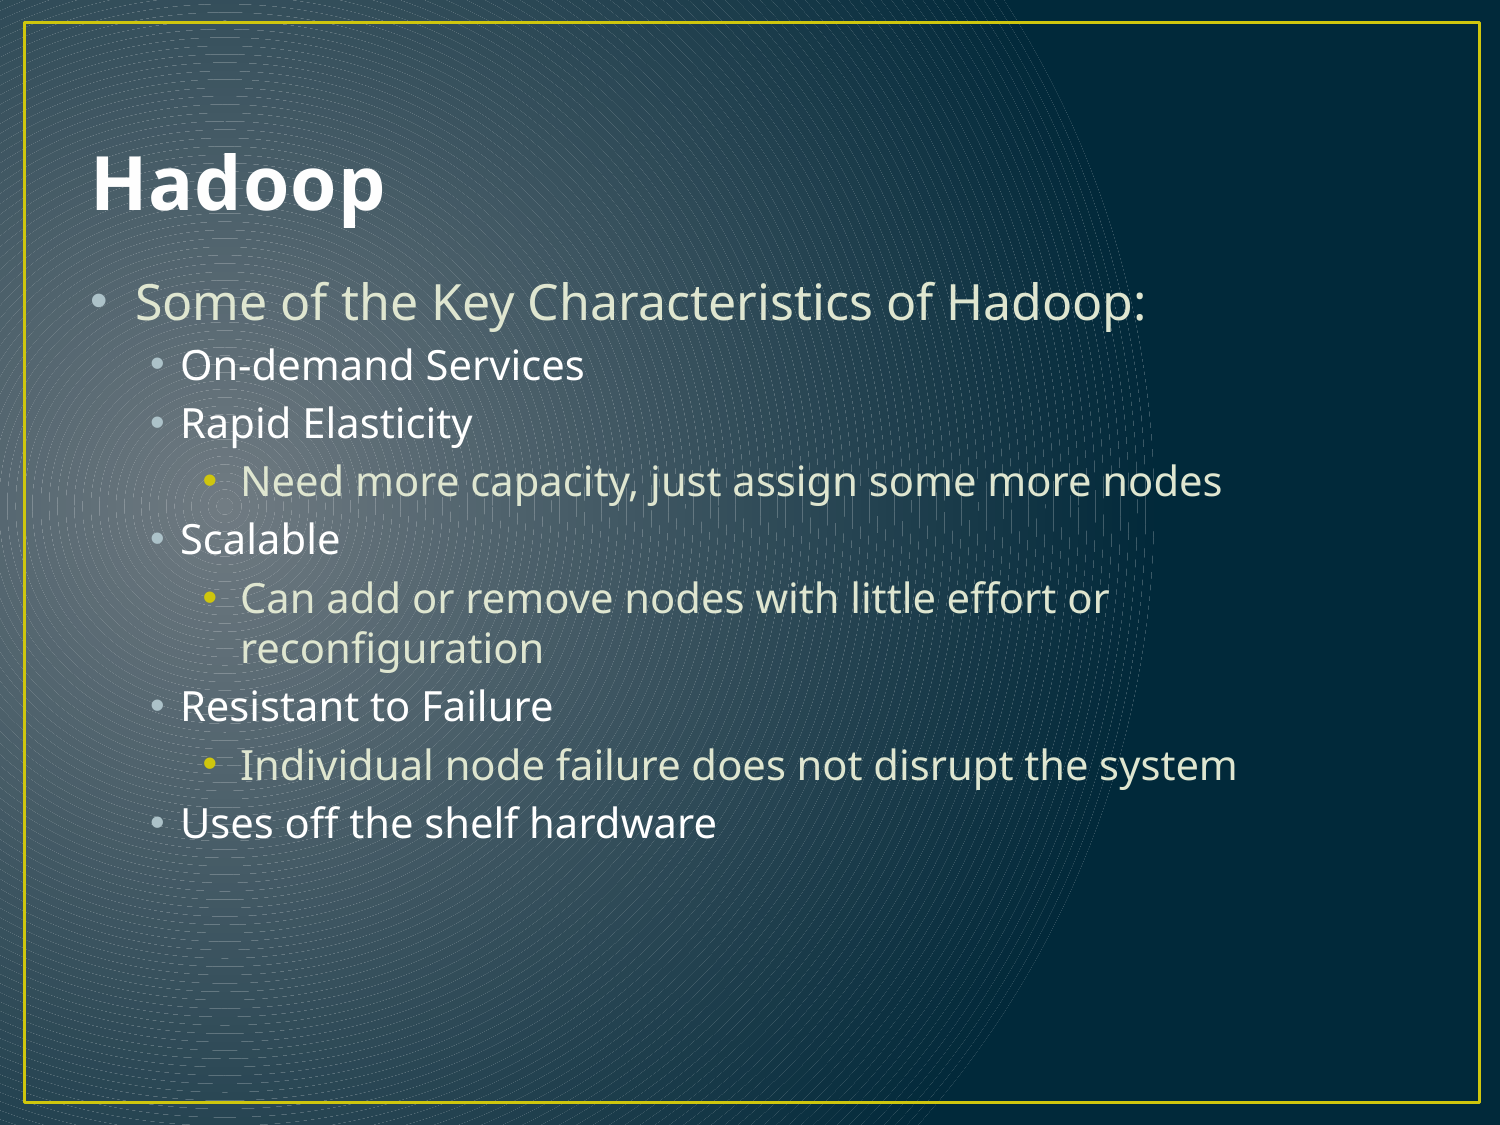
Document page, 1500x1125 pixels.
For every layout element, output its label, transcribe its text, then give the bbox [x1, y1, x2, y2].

list Some of the Key Characteristics of Hadoop: On-demand Services Rapid Elasticity Need more capacity, just assign some more nodes Scalable Can add or remove nodes with little effort or reconfiguration Resistant to Failure Individual node failure does not disrupt the system Uses off the shelf hardware [75, 262, 1425, 1005]
title Hadoop [75, 45, 1425, 233]
